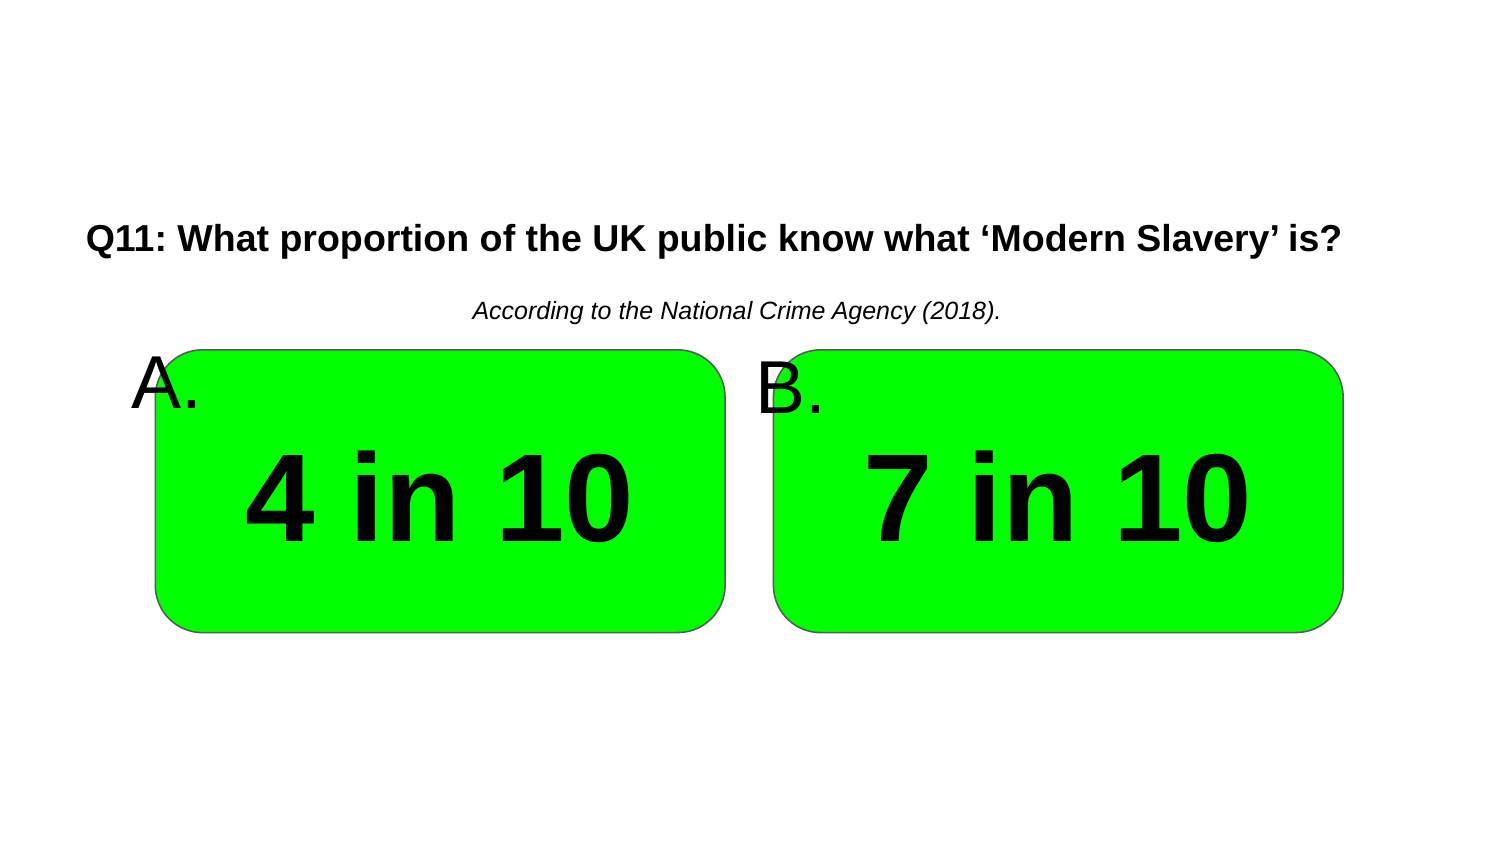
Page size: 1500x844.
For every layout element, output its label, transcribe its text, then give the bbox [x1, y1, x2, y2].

text_box According to the National Crime Agency (2018). [457, 279, 1049, 349]
text_box 7 in 10 [773, 349, 1344, 633]
text_box 4 in 10 [155, 349, 726, 633]
text_box Q11: What proportion of the UK public know what ‘Modern Slavery’ is? [70, 198, 1391, 279]
text_box B. [740, 323, 848, 432]
text_box A. [116, 318, 261, 437]
